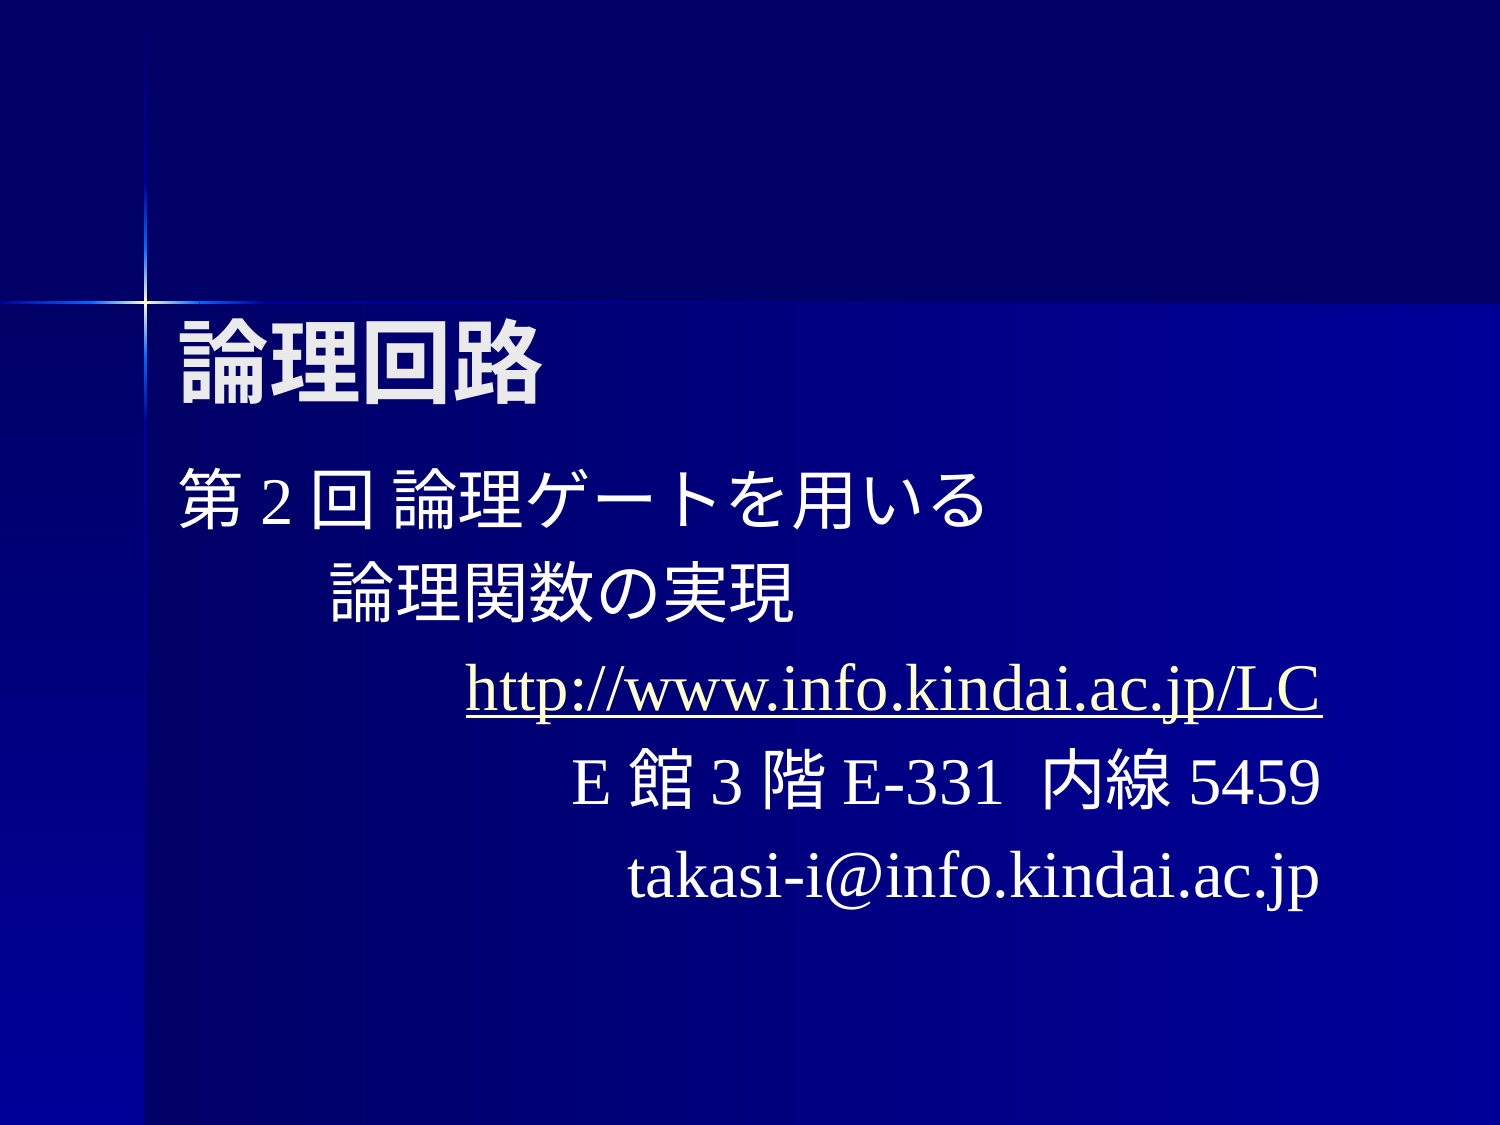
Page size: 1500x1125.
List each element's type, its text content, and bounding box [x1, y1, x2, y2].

subtitle 第2回 論理ゲートを用いる 論理関数の実現 http://www.info.kindai.ac.jp/LC E館3階E-331 内線5459 takasi-i@info.kindai.ac.jp [162, 450, 1338, 963]
title 論理回路 [162, 275, 1325, 423]
